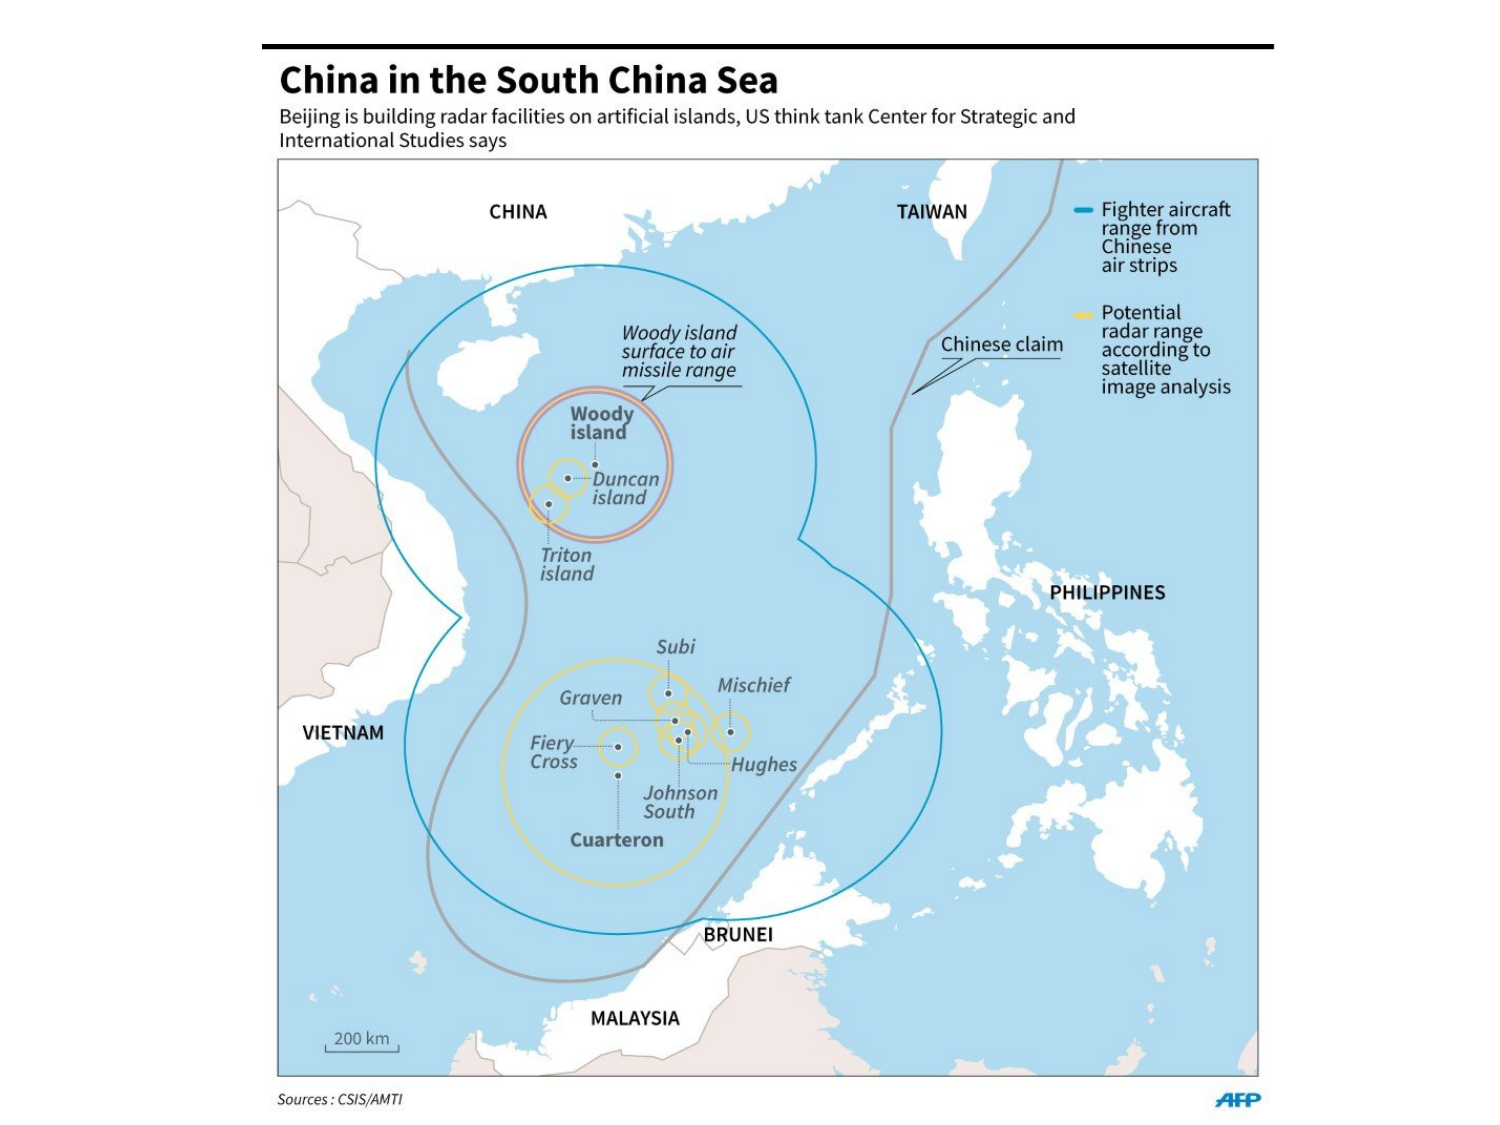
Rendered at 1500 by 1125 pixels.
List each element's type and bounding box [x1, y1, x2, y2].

picture [262, 44, 1275, 1120]
